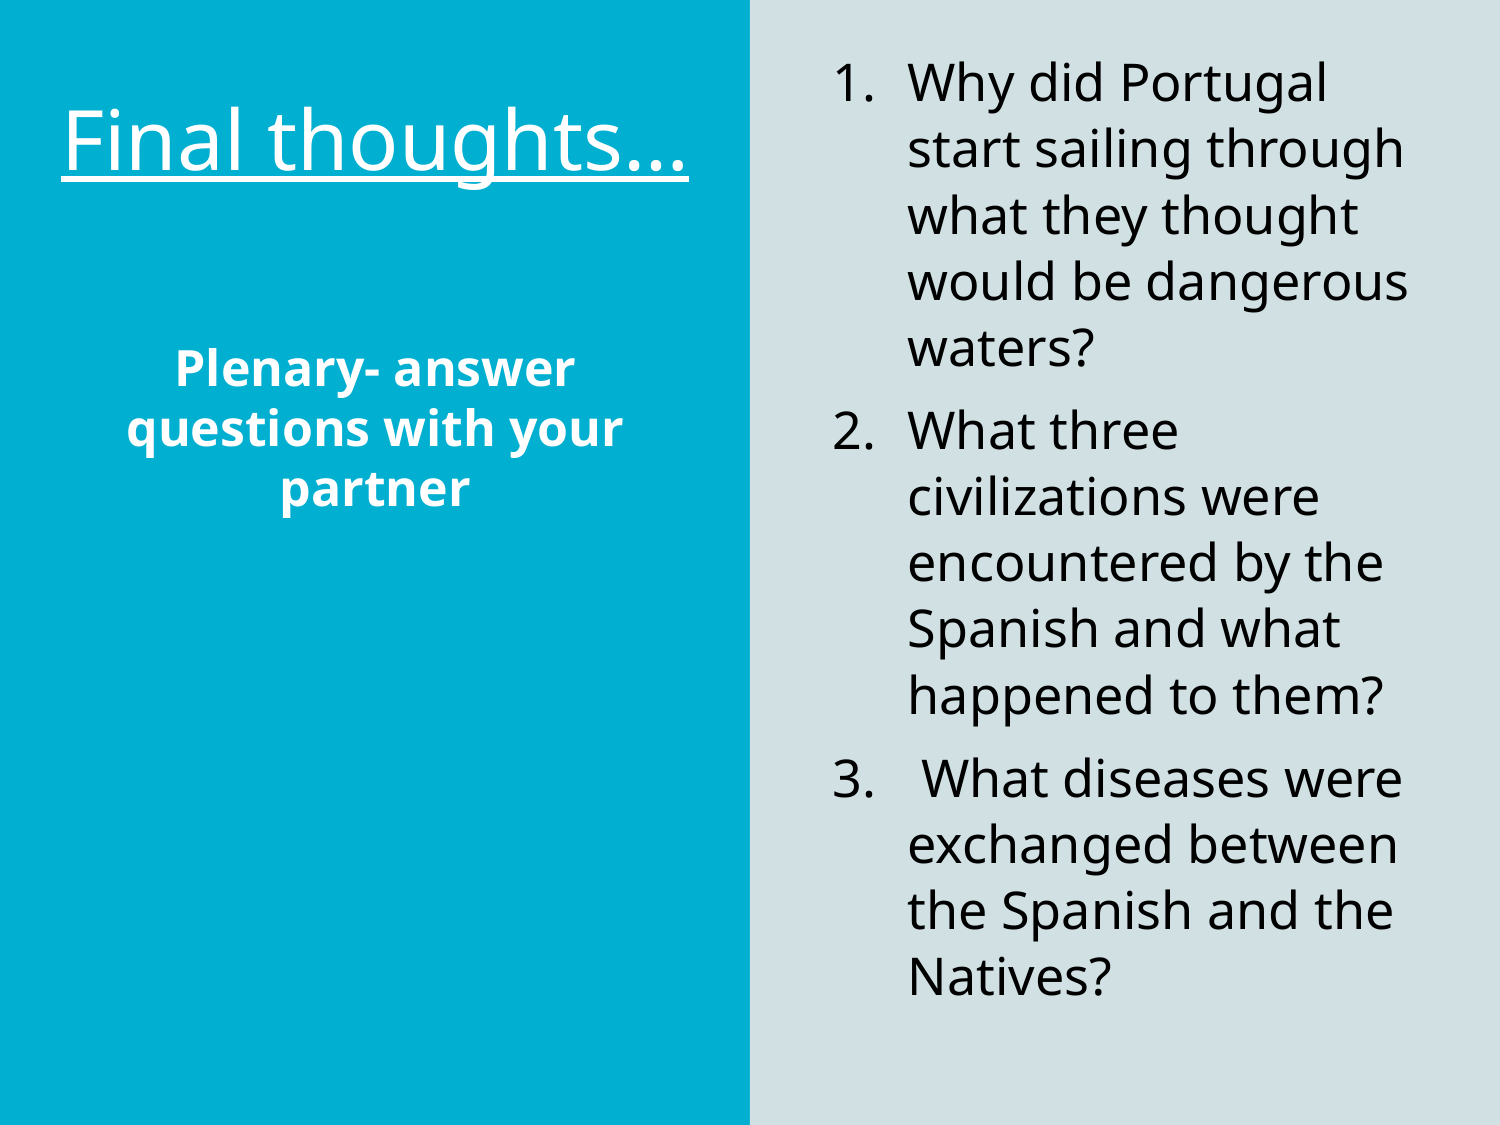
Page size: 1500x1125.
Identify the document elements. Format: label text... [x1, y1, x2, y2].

title Final thoughts… Plenary- answer questions with your partner [43, 61, 708, 697]
text_box Why did Portugal start sailing through what they thought would be dangerous waters? What three civilizations were encountered by the Spanish and what happened to them? What diseases were exchanged between the Spanish and the Natives? [792, 38, 1457, 1014]
